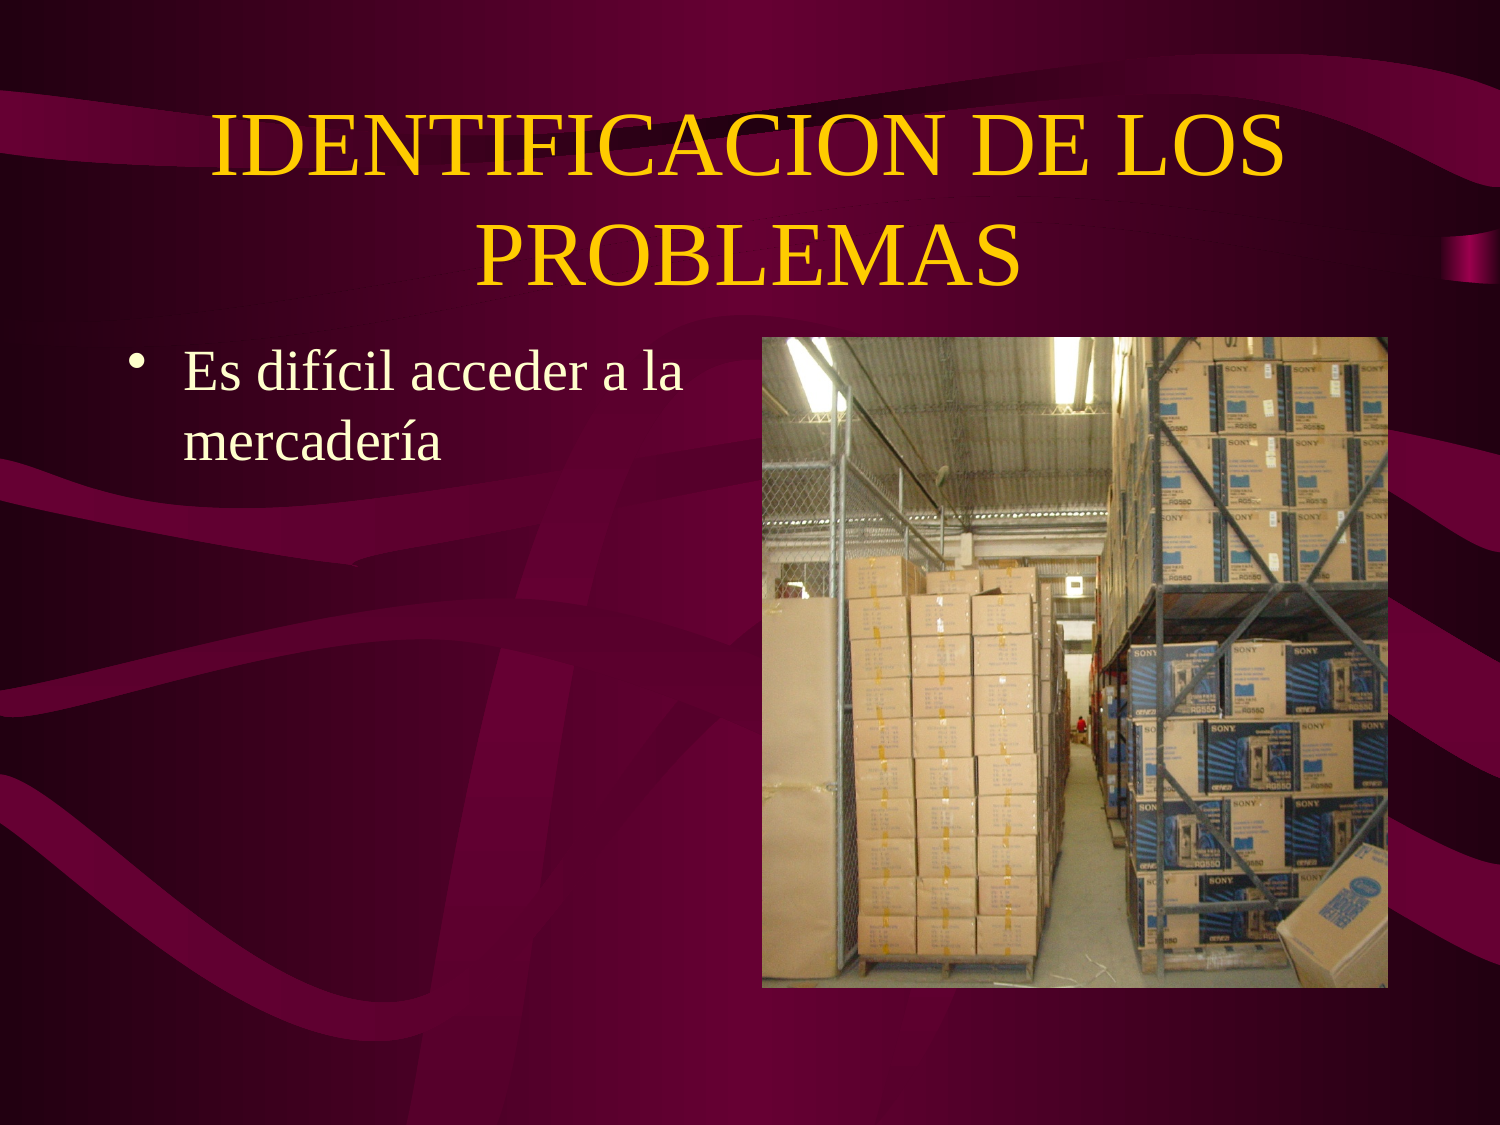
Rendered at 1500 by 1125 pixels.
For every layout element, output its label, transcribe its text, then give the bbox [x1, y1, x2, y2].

list Es difícil acceder a la mercadería [112, 324, 738, 1001]
title IDENTIFICACION DE LOS PROBLEMAS [112, 99, 1388, 288]
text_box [762, 337, 1388, 988]
